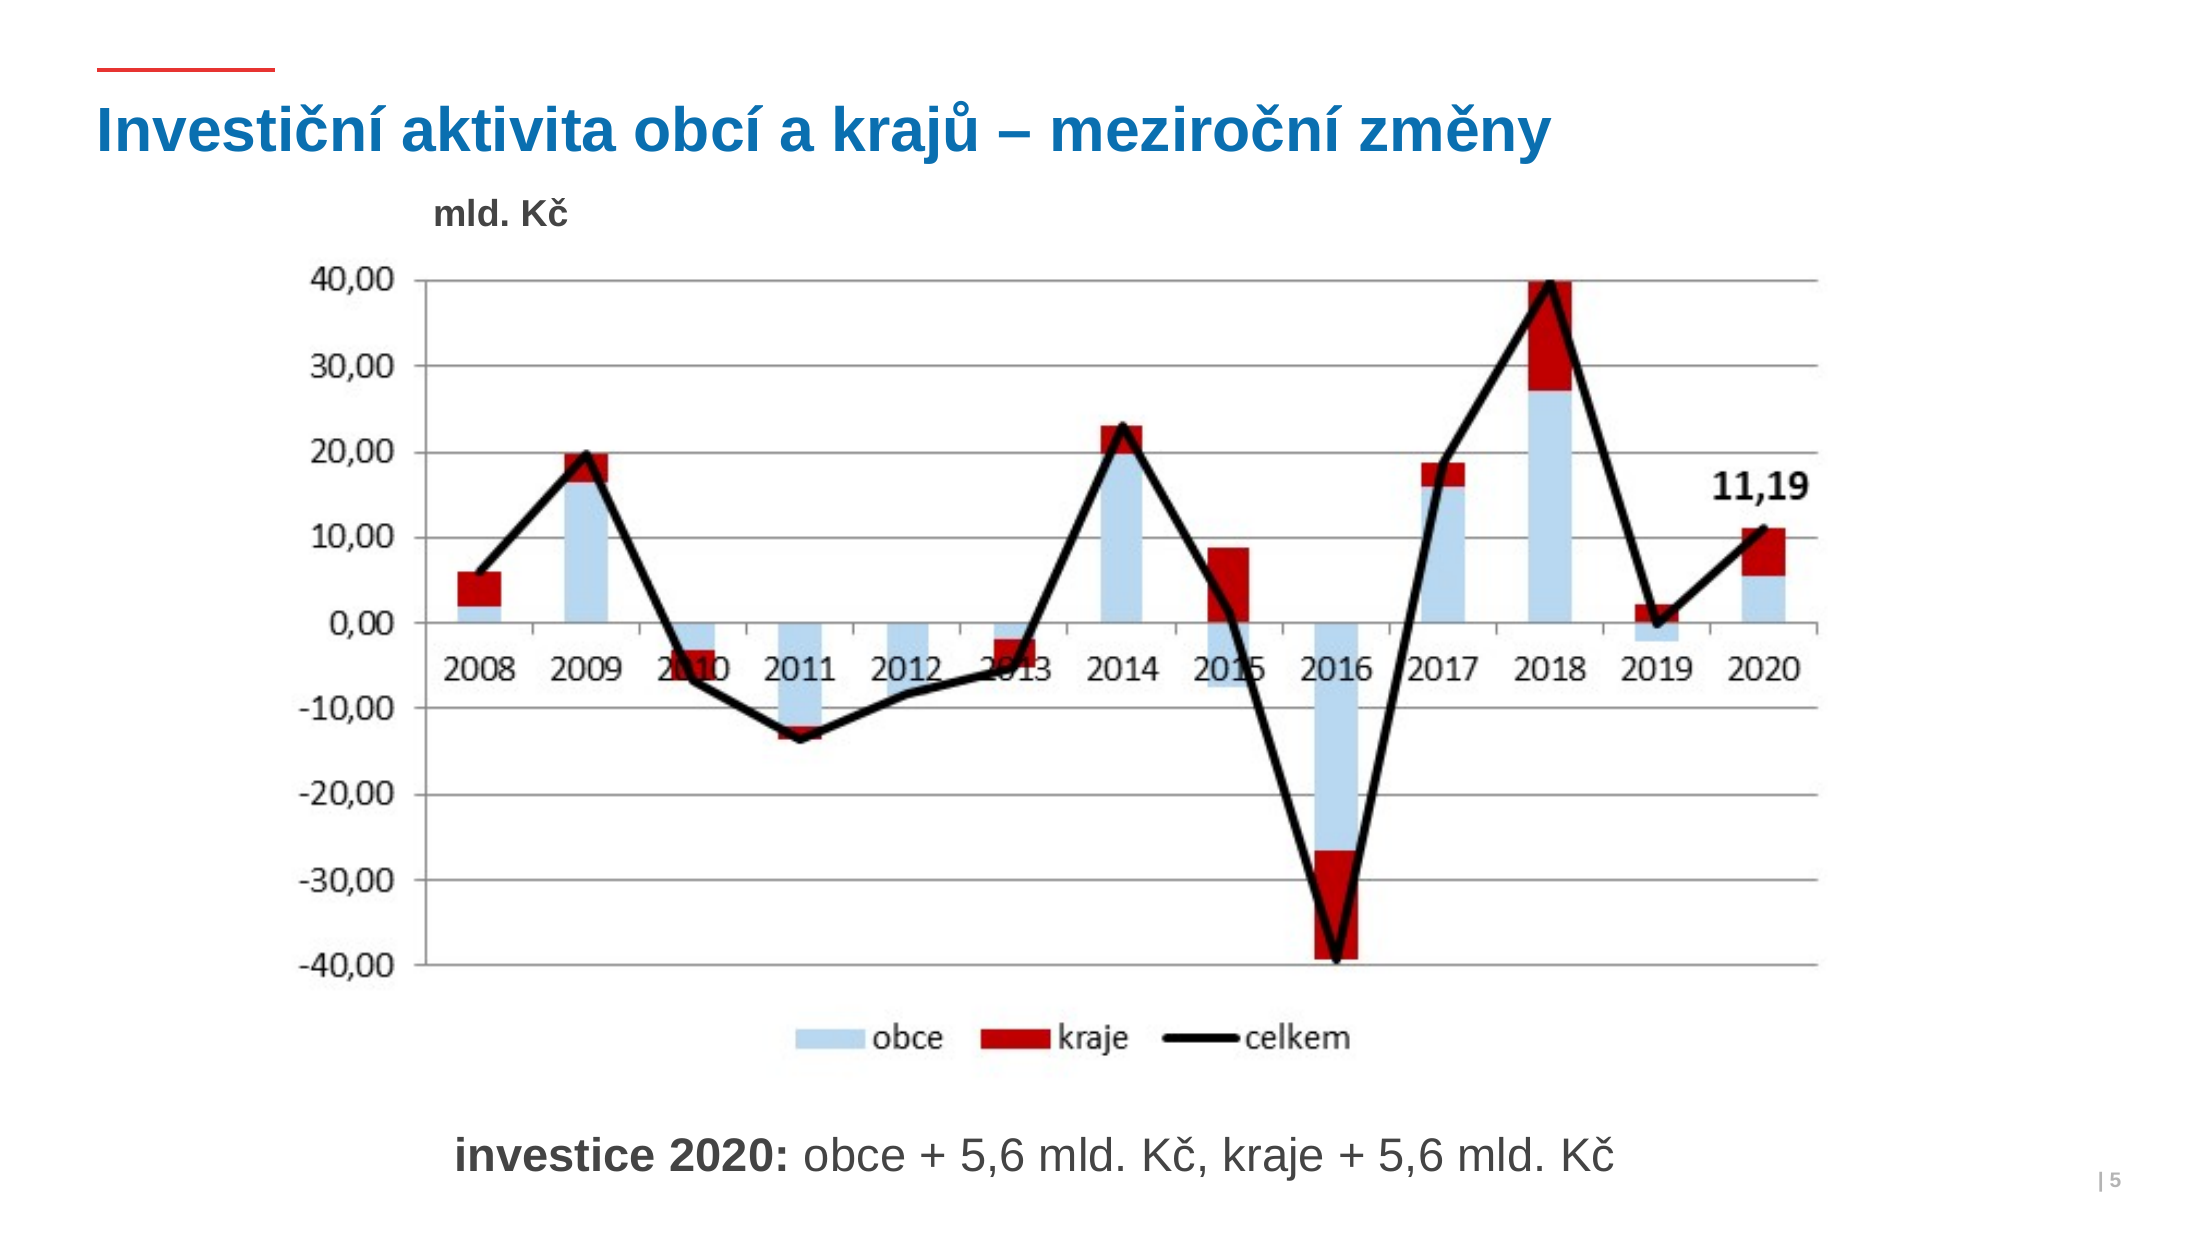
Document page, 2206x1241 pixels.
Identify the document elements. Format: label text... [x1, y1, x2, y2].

text_box investice 2020: obce + 5,6 mld. Kč, kraje + 5,6 mld. Kč [439, 1116, 1632, 1188]
title Investiční aktivita obcí a krajů – meziroční změny [96, 88, 2098, 165]
picture [275, 240, 1858, 1094]
text_box mld. Kč [418, 181, 584, 240]
text_box | 5 [1794, 1166, 2122, 1192]
